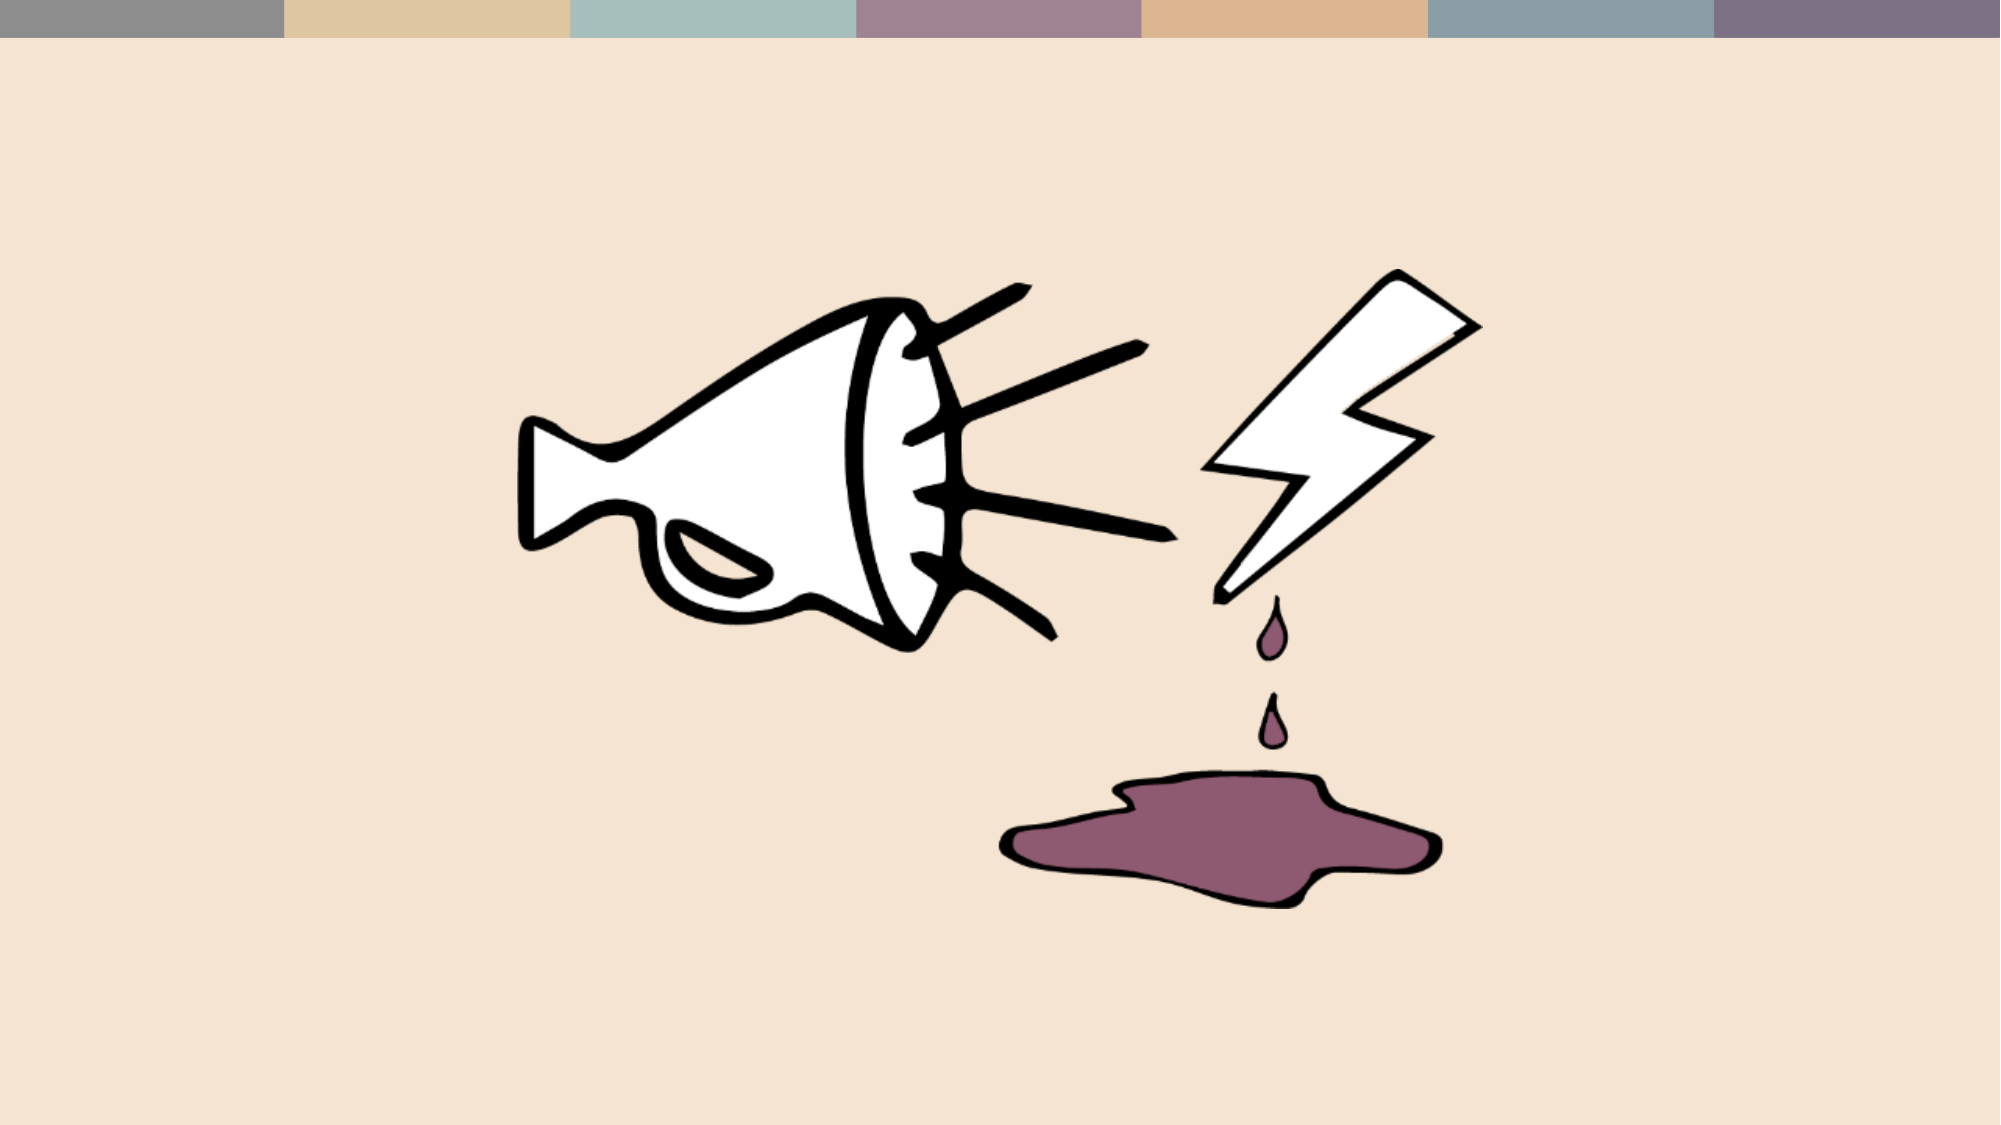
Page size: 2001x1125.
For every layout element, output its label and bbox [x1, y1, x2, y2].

picture [517, 269, 1483, 909]
picture [0, 0, 2000, 38]
